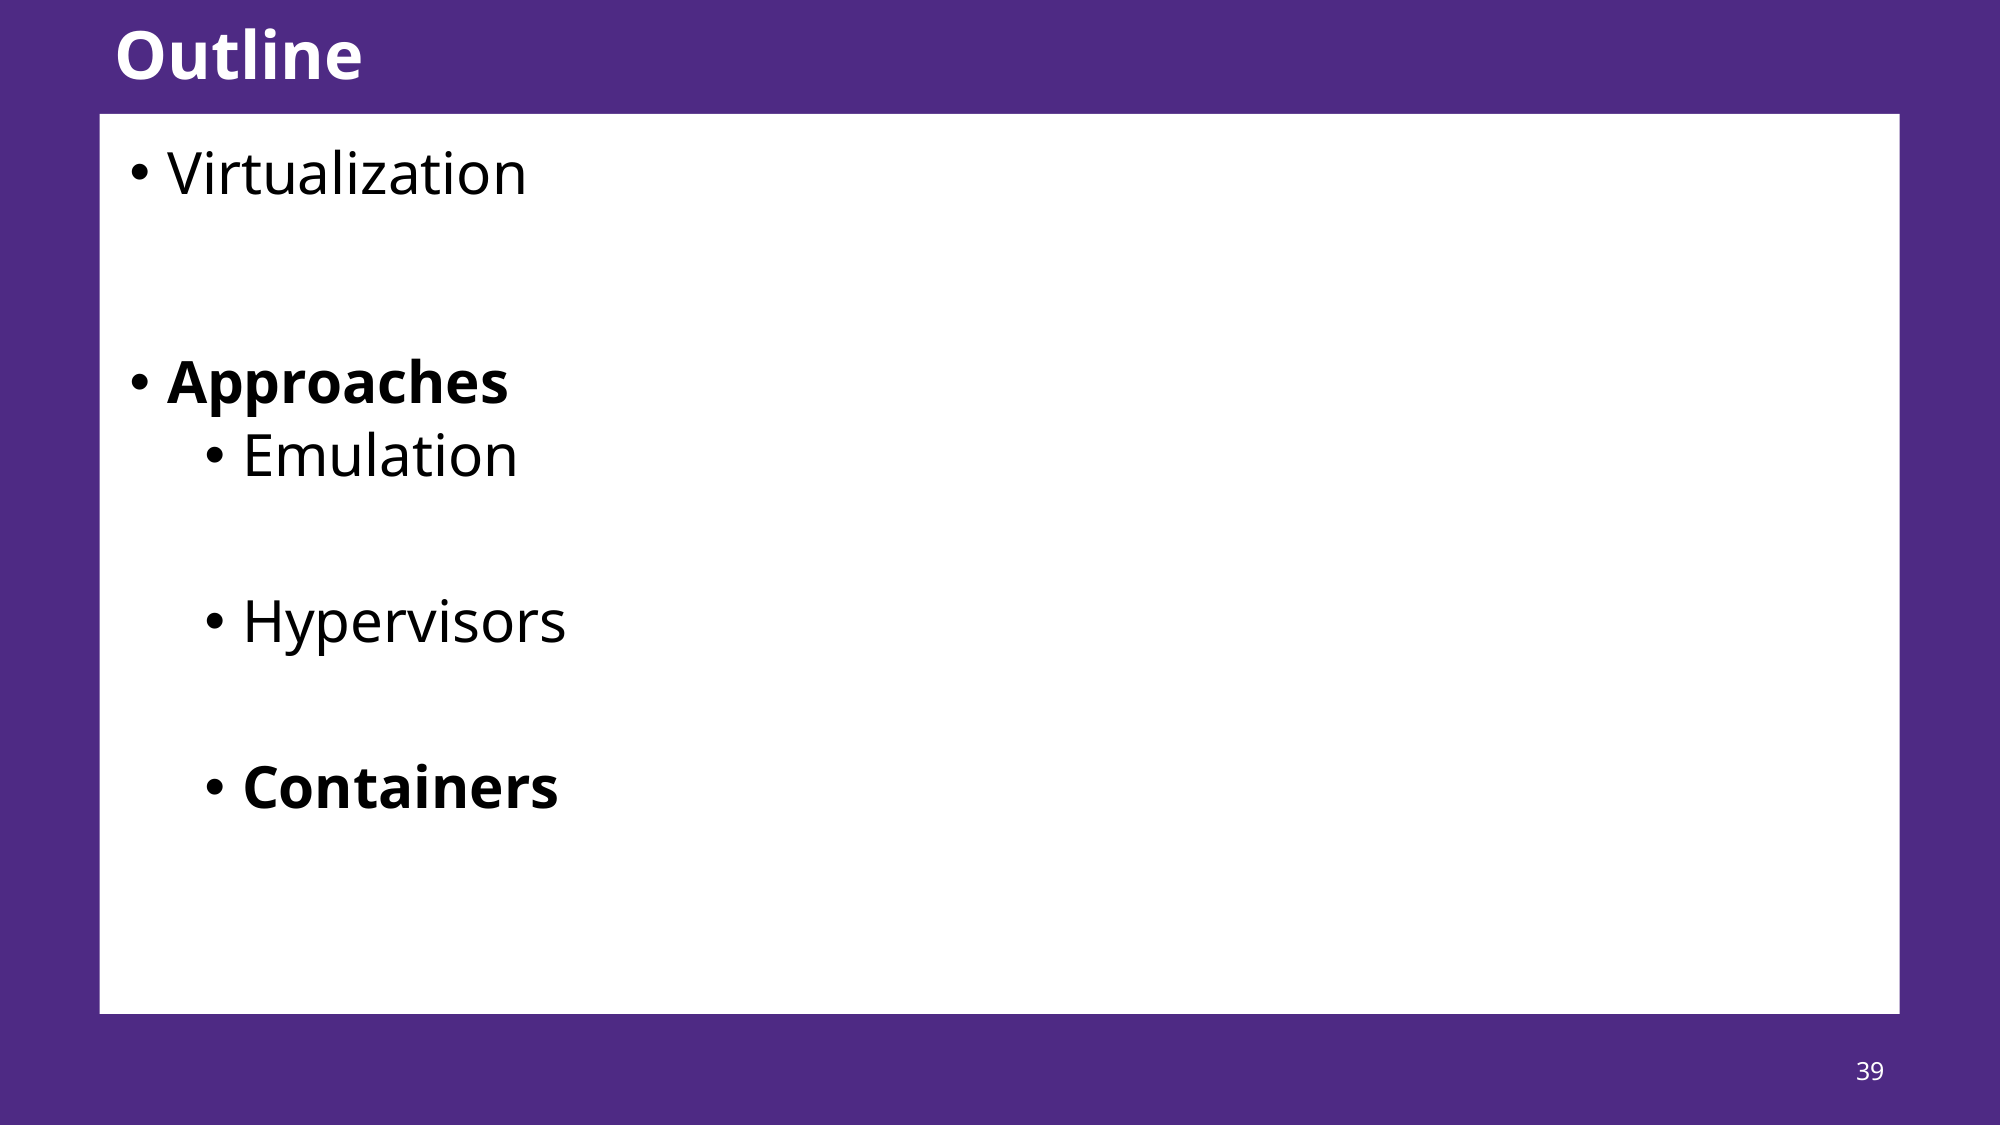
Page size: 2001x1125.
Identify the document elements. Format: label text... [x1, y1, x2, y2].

slide_number 39 [1749, 1042, 1900, 1103]
list Virtualization Approaches Emulation Hypervisors Containers [99, 114, 1900, 1014]
title Outline [99, 1, 1900, 114]
